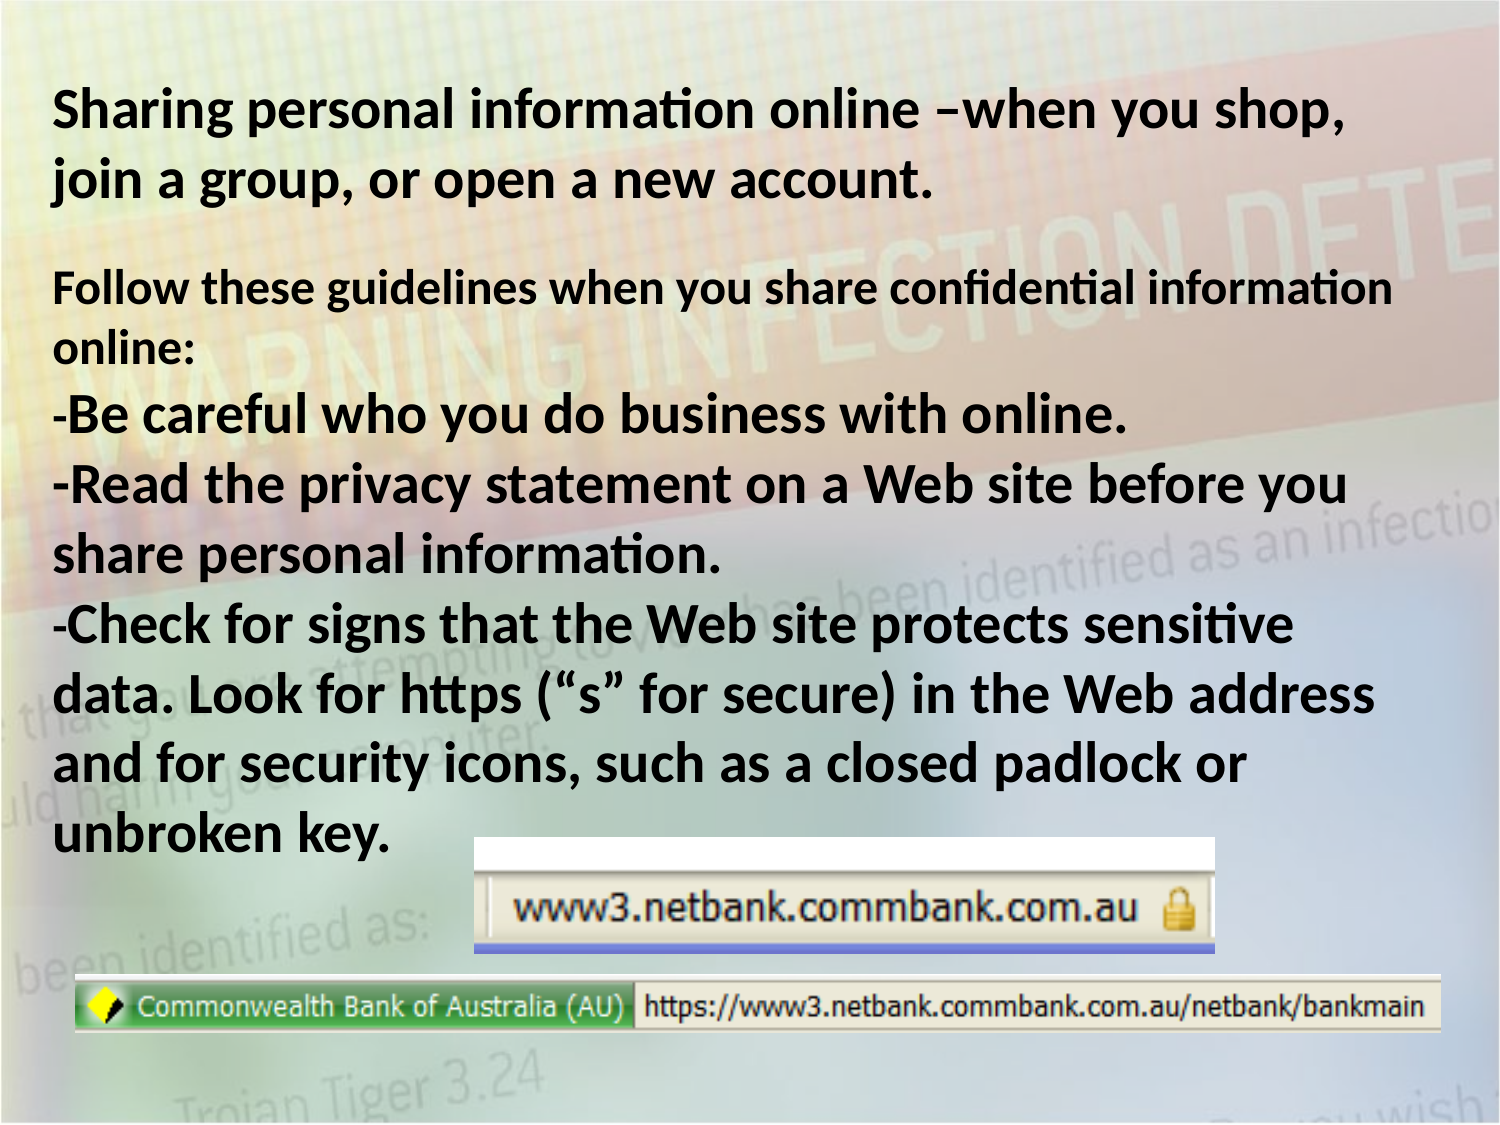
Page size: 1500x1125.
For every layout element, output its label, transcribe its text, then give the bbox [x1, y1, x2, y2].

picture [74, 974, 1441, 1034]
text_box Sharing personal information online –when you shop, join a group, or open a new account. Follow these guidelines when you share confidential information online: -Be careful who you do business with online. -Read the privacy statement on a Web site before you share personal information. -Check for signs that the Web site protects sensitive data. Look for https (“s” for secure) in the Web address and for security icons, such as a closed padlock or unbroken key. [37, 62, 1438, 1023]
picture [474, 837, 1215, 955]
